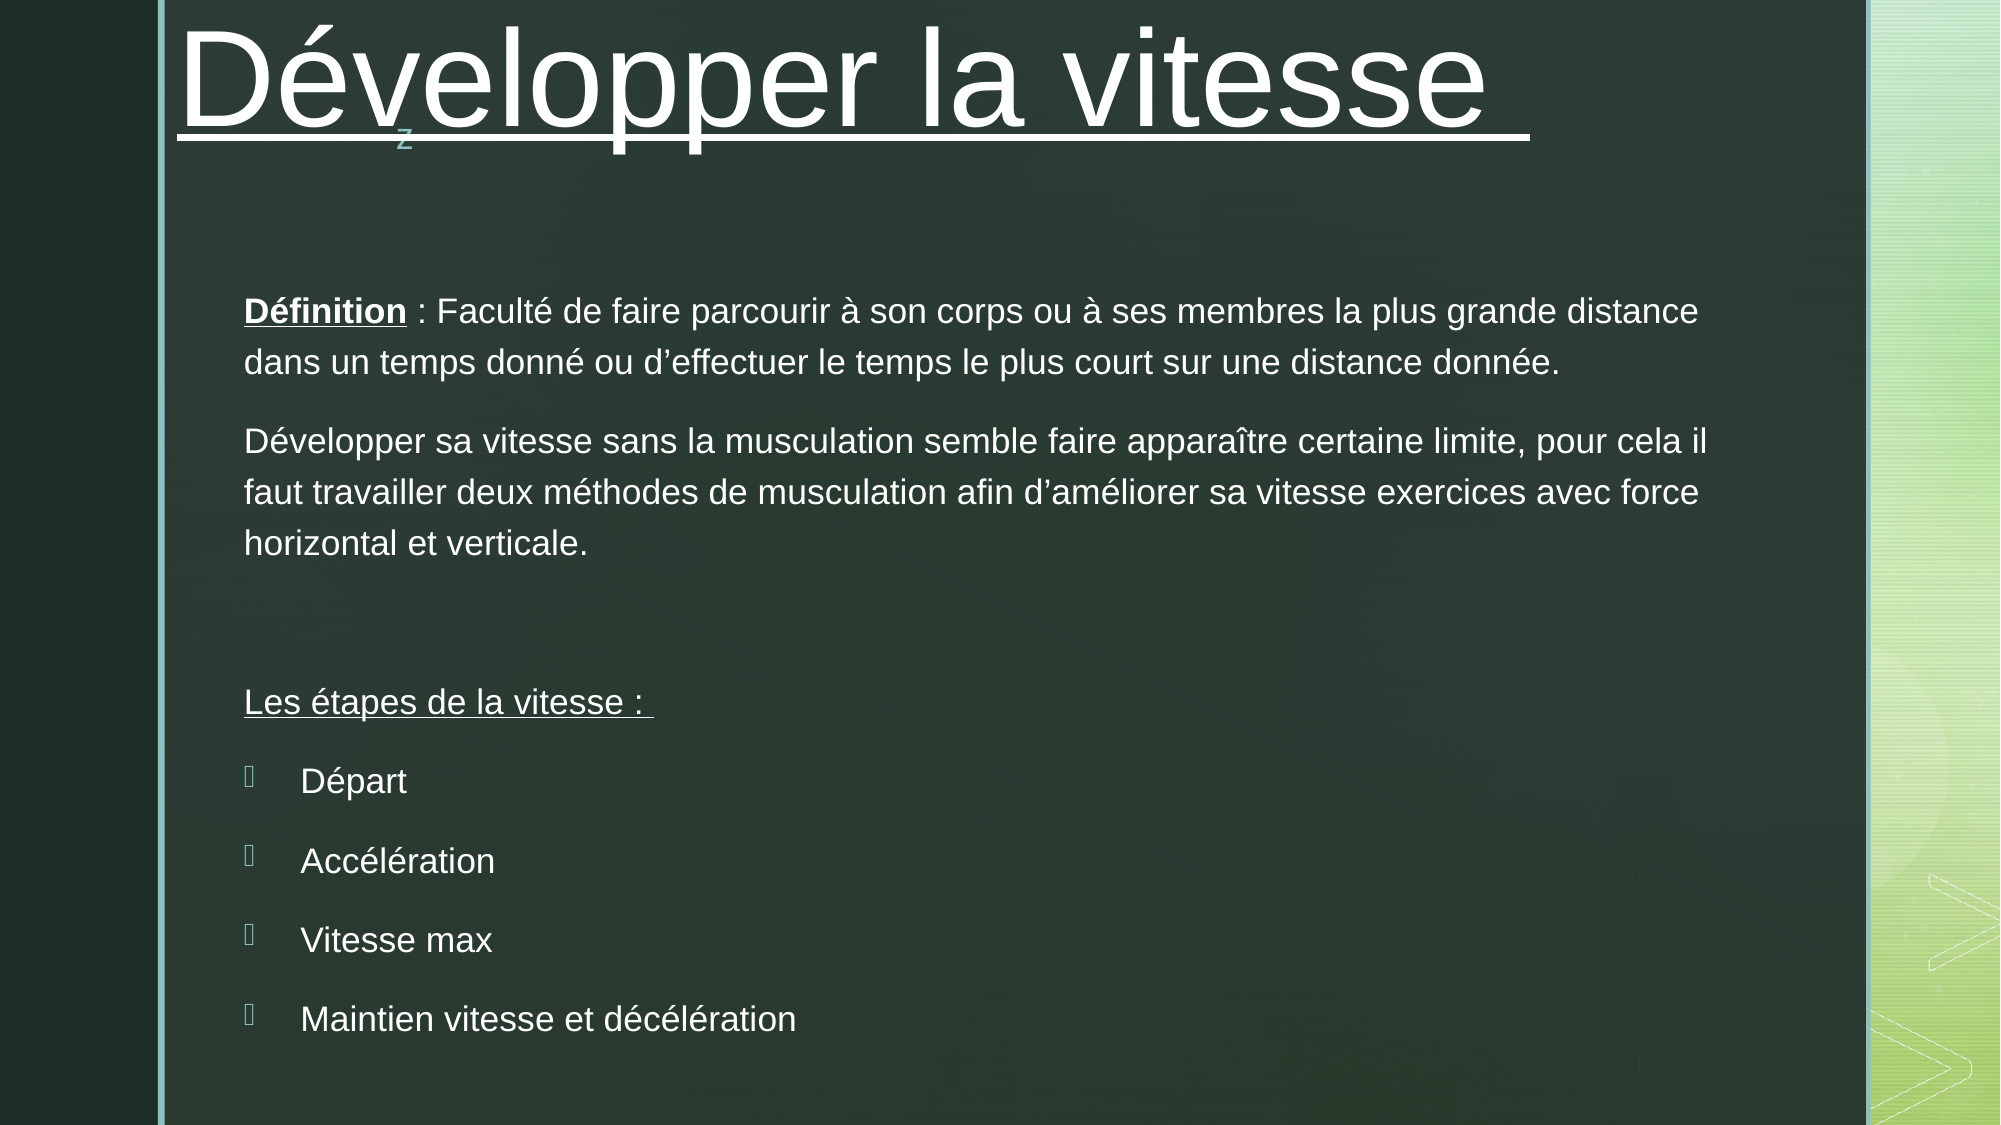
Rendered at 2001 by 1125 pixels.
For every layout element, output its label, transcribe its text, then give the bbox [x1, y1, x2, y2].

list Définition : Faculté de faire parcourir à son corps ou à ses membres la plus grande distance dans un temps donné ou d’effectuer le temps le plus court sur une distance donnée. Développer sa vitesse sans la musculation semble faire apparaître certaine limite, pour cela il faut travailler deux méthodes de musculation afin d’améliorer sa vitesse exercices avec force horizontal et verticale. Les étapes de la vitesse : Départ Accélération Vitesse max Maintien vitesse et décélération [228, 271, 1771, 1056]
title Développer la vitesse [161, 0, 1839, 272]
picture [1871, 0, 2001, 1125]
